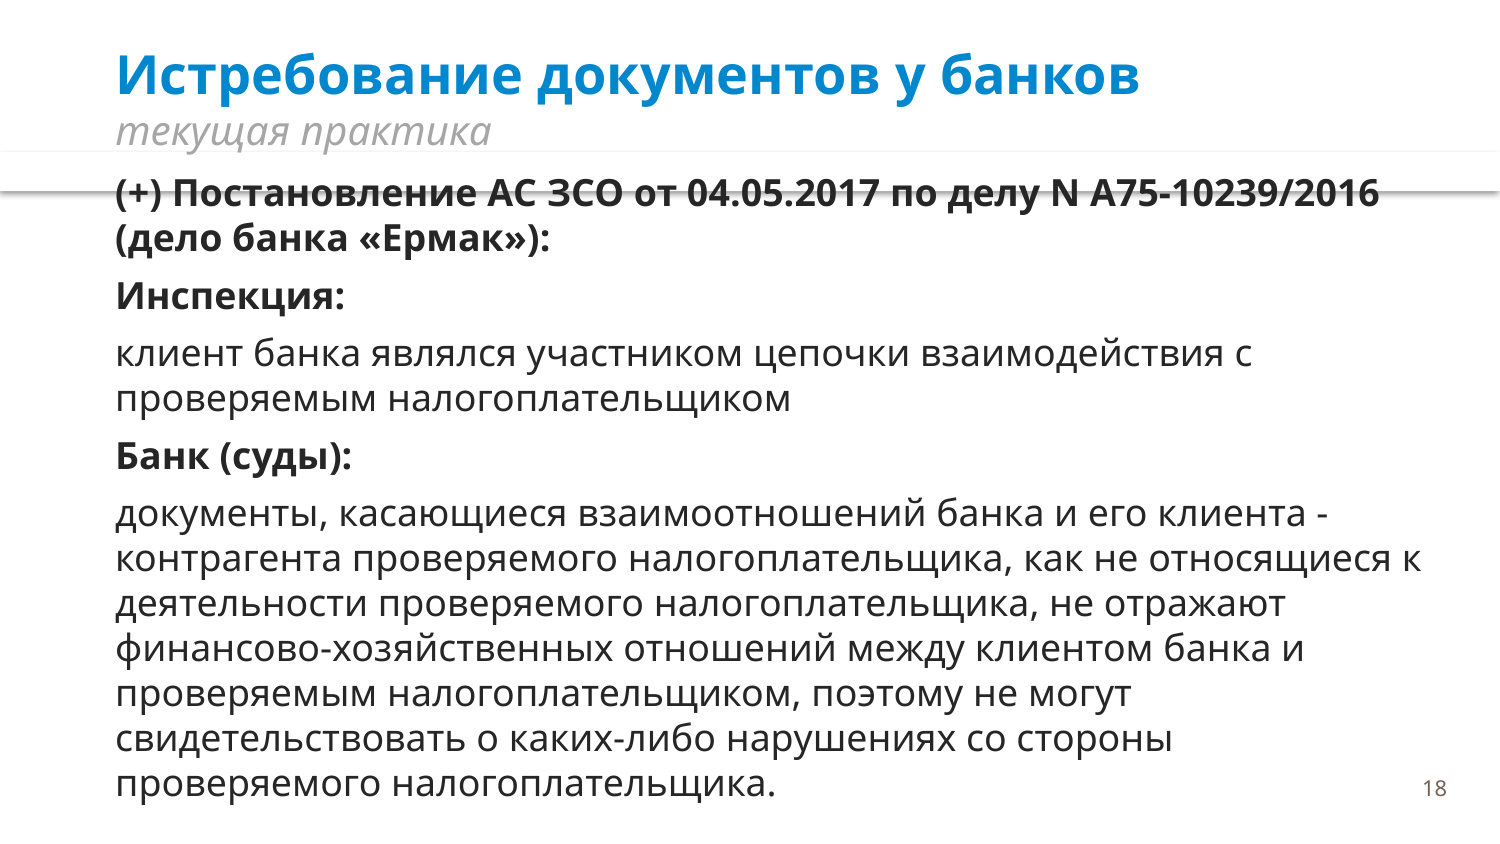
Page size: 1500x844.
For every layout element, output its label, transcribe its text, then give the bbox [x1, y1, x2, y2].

title Истребование документов у банков текущая практика [100, 32, 1438, 161]
footer 18 [1387, 766, 1462, 812]
list (+) Постановление АС ЗСО от 04.05.2017 по делу N А75-10239/2016 (дело банка «Ермак»): Инспекция: клиент банка являлся участником цепочки взаимодействия с проверяемым налогоплательщиком Банк (суды): документы, касающиеся взаимоотношений банка и его клиента - контрагента проверяемого налогоплательщика, как не относящиеся к деятельности проверяемого налогоплательщика, не отражают финансово-хозяйственных отношений между клиентом банка и проверяемым налогоплательщиком, поэтому не могут свидетельствовать о каких-либо нарушениях со стороны проверяемого налогоплательщика. [100, 161, 1438, 777]
